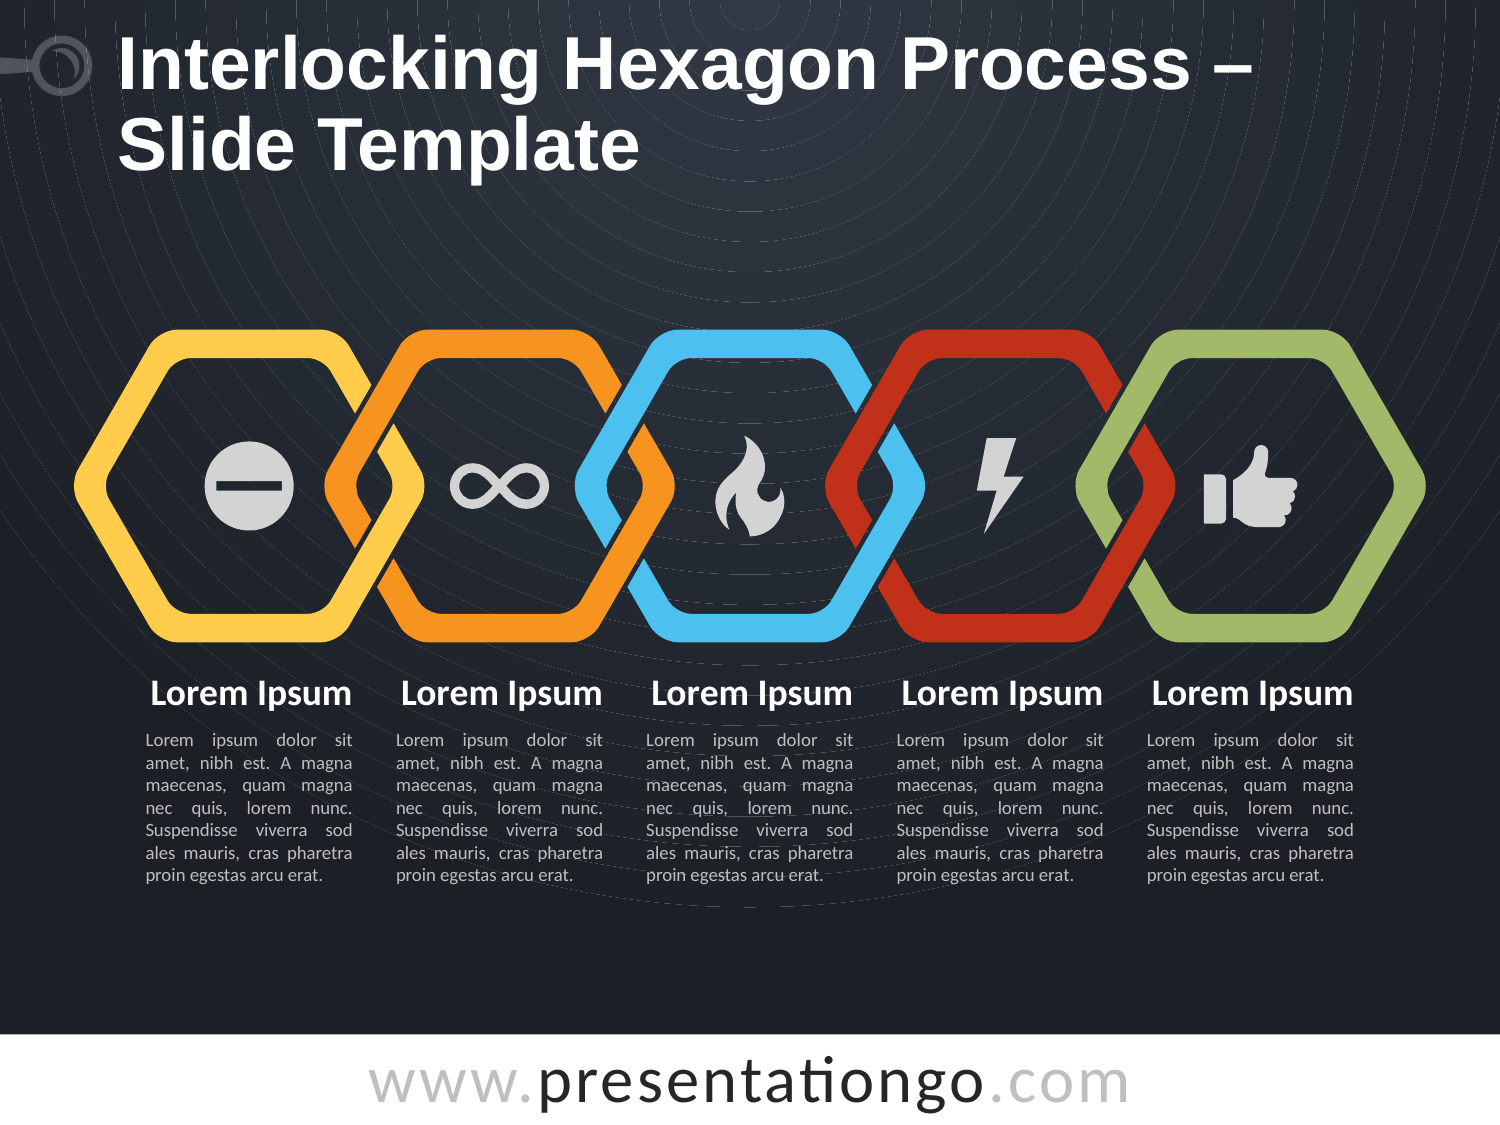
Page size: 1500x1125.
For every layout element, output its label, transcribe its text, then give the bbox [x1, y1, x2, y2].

text_box [323, 328, 623, 551]
text_box [626, 421, 927, 644]
text_box [204, 441, 294, 531]
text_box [1146, 660, 1354, 895]
text_box [824, 328, 1124, 551]
title Interlocking Hexagon Process – Slide Template [103, 17, 1397, 139]
text_box [1074, 328, 1427, 644]
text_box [145, 660, 353, 895]
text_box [896, 660, 1104, 895]
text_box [1194, 429, 1307, 543]
text_box [449, 463, 550, 509]
text_box [976, 438, 1024, 535]
text_box [375, 421, 676, 644]
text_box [646, 660, 854, 895]
text_box [715, 435, 785, 537]
text_box [73, 328, 426, 644]
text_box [395, 660, 603, 895]
text_box [876, 421, 1177, 644]
text_box [573, 328, 874, 551]
